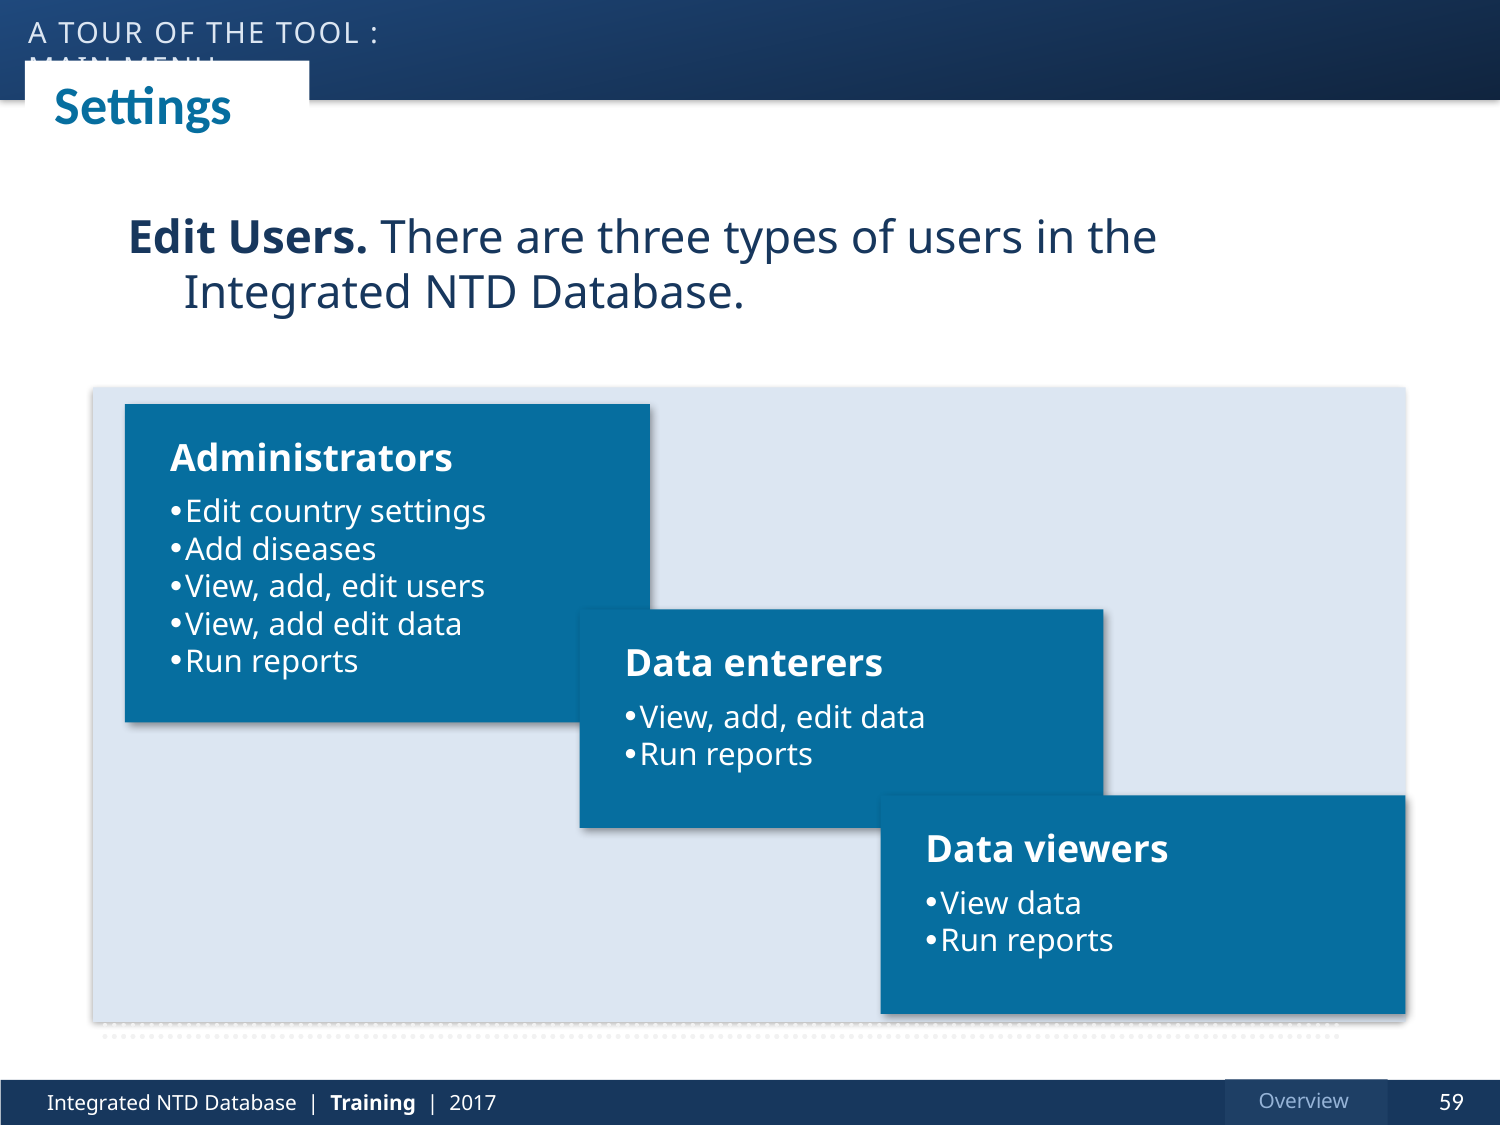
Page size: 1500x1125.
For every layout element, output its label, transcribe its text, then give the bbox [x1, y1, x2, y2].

list a tour of the tool : main menu [28, 6, 467, 58]
text_box Data enterers View, add, edit data Run reports [578, 607, 1105, 830]
text_box Edit Users. There are three types of users in the Integrated NTD Database. [112, 200, 1325, 385]
text_box [92, 387, 1406, 1023]
text_box Administrators Edit country settings Add diseases View, add, edit users View, add edit data Run reports [123, 402, 652, 724]
title Settings [24, 60, 310, 146]
text_box Data viewers View data Run reports [878, 793, 1408, 1016]
